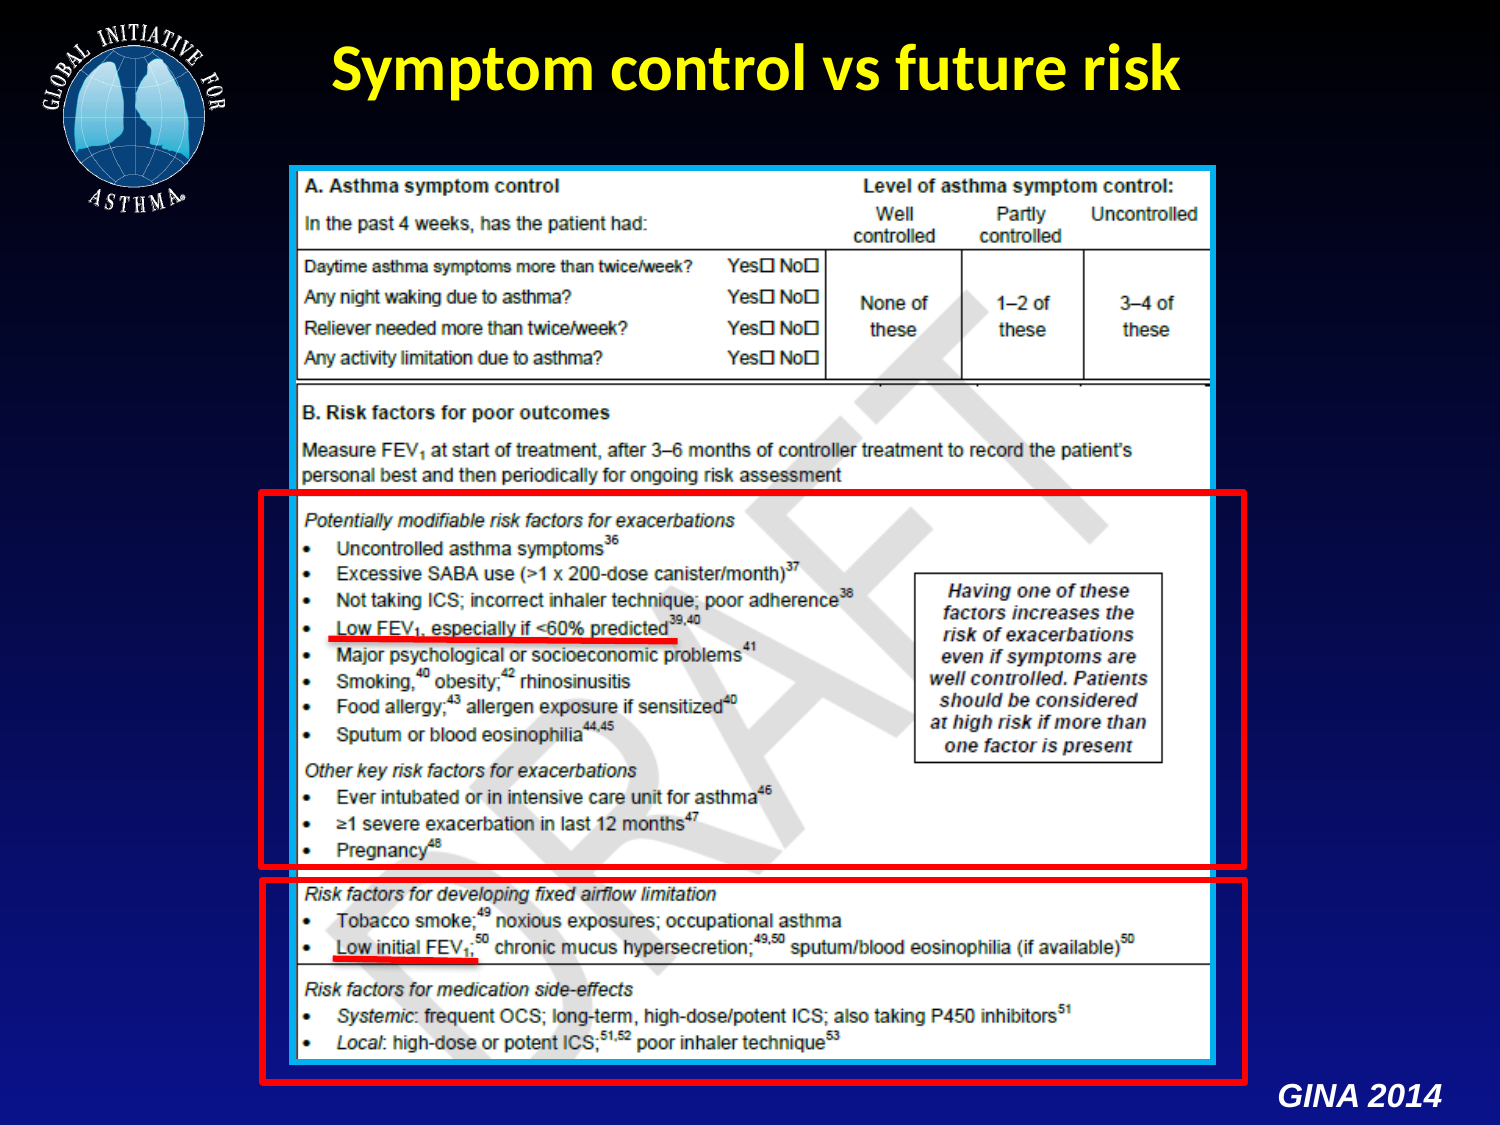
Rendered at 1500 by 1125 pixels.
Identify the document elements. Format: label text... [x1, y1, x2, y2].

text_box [332, 958, 479, 962]
title Symptom control vs future risk [88, 0, 1425, 173]
text_box [262, 879, 1245, 1083]
text_box GINA 2014 [1262, 1066, 1458, 1122]
picture [42, 24, 226, 213]
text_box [328, 638, 678, 642]
picture [289, 172, 1216, 1058]
text_box [1213, 492, 1244, 868]
text_box [261, 492, 290, 868]
